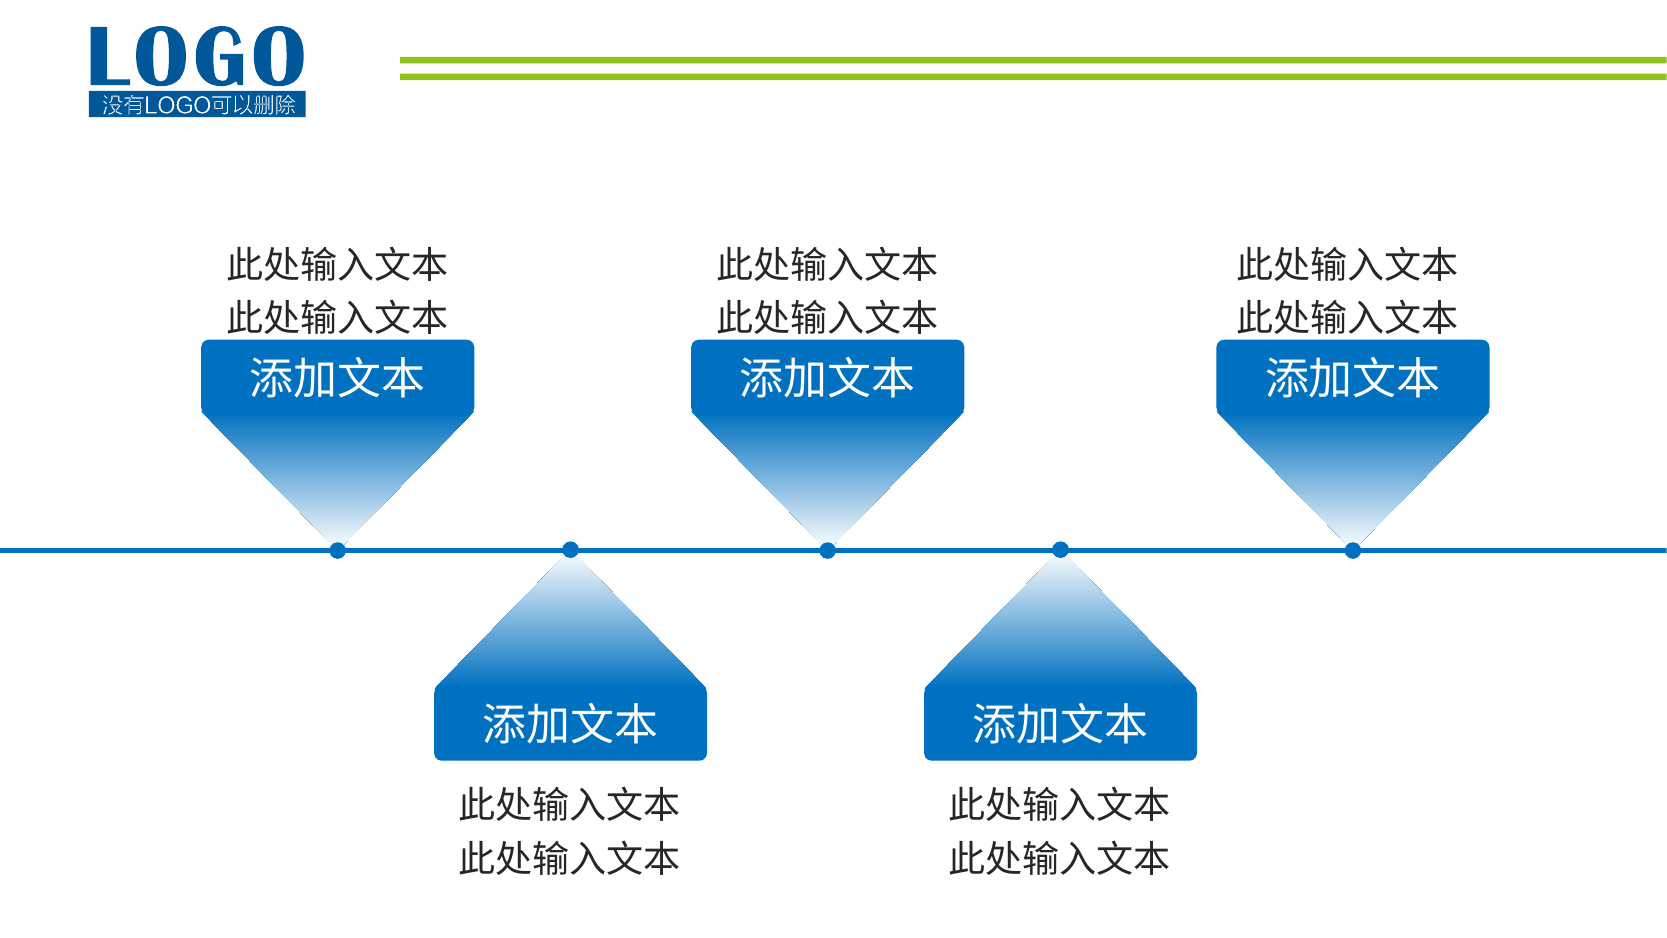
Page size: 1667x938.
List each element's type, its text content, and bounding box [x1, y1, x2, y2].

text_box [560, 539, 581, 547]
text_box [1216, 339, 1490, 551]
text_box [923, 549, 1198, 761]
text_box [253, 26, 304, 87]
text_box 此处输入文本 此处输入文本 [691, 224, 965, 339]
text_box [433, 549, 708, 761]
text_box 此处输入文本 此处输入文本 [923, 767, 1197, 888]
text_box 此处输入文本 此处输入文本 [201, 224, 475, 339]
text_box [1050, 539, 1071, 547]
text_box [399, 56, 1667, 81]
text_box [90, 26, 131, 86]
text_box [136, 26, 186, 87]
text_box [690, 339, 965, 551]
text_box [200, 339, 475, 551]
text_box 此处输入文本 此处输入文本 [1211, 224, 1485, 344]
text_box [88, 90, 306, 118]
text_box [195, 26, 244, 87]
text_box 此处输入文本 此处输入文本 [433, 767, 707, 888]
